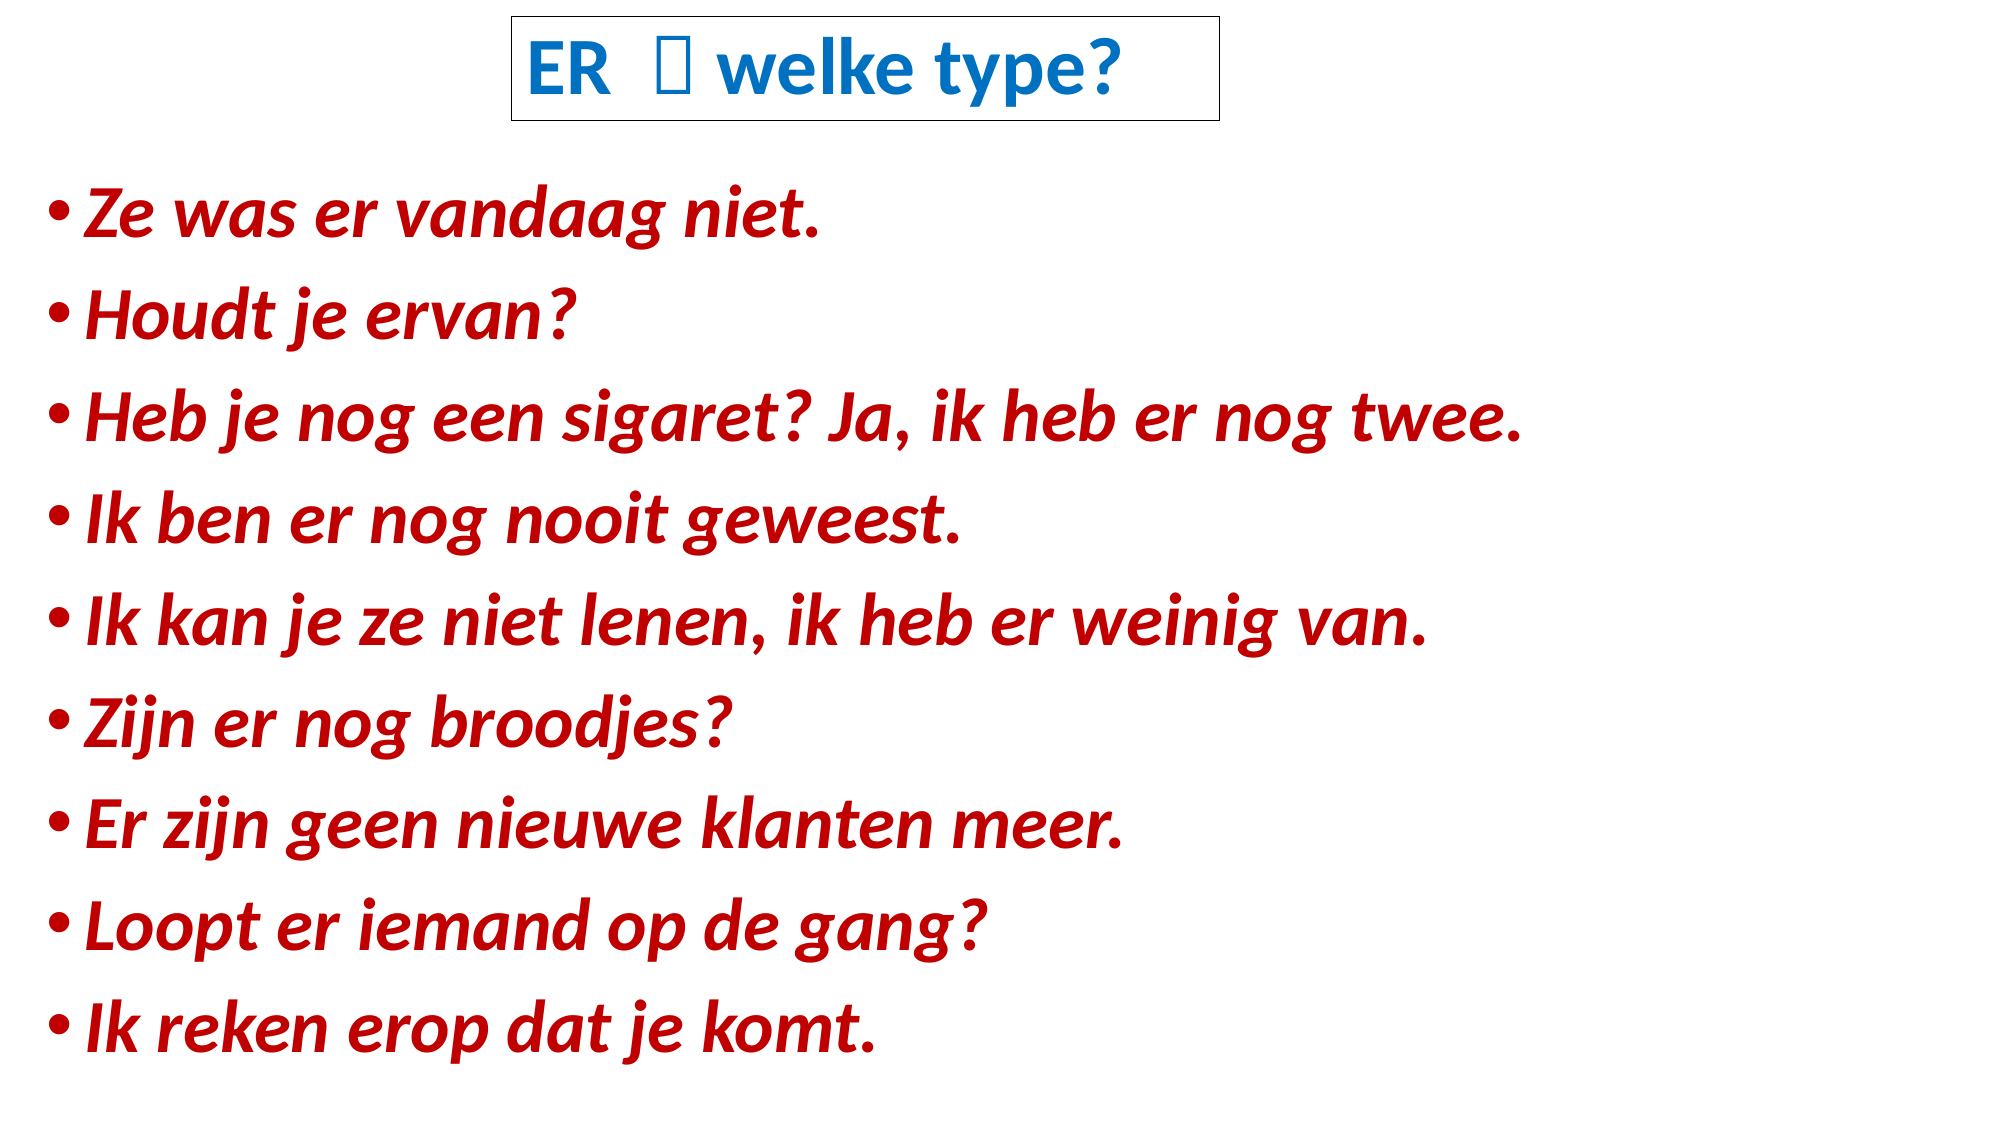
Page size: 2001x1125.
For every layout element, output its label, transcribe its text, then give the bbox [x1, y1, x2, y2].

title ER  welke type? [511, 16, 1220, 121]
list Ze was er vandaag niet. Houdt je ervan? Heb je nog een sigaret? Ja, ik heb er nog twee. Ik ben er nog nooit geweest. Ik kan je ze niet lenen, ik heb er weinig van. Zijn er nog broodjes? Er zijn geen nieuwe klanten meer. Loopt er iemand op de gang? Ik reken erop dat je komt. [31, 165, 1964, 1098]
